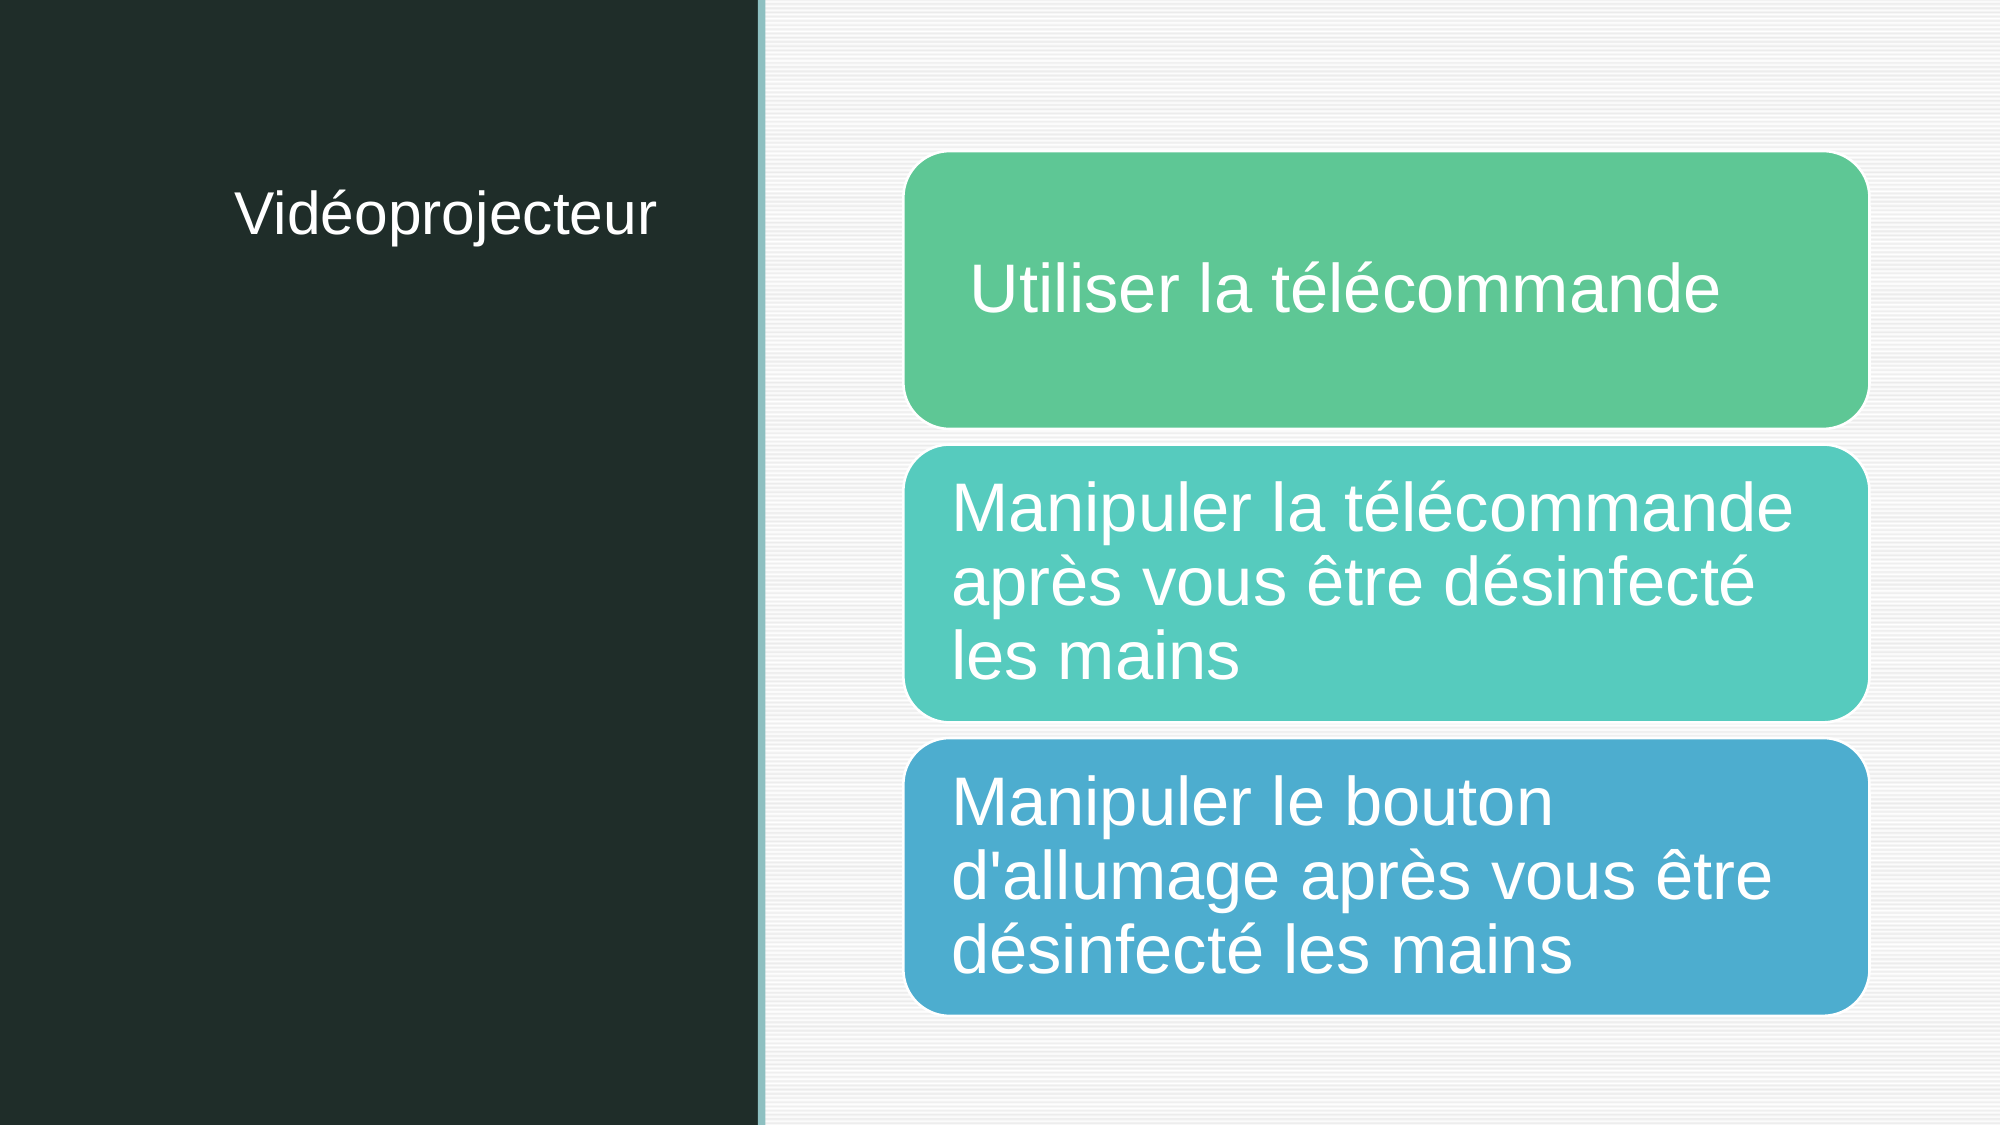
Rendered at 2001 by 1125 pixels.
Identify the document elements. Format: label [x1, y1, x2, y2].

picture [0, 0, 2000, 1125]
list [903, 146, 1870, 1020]
